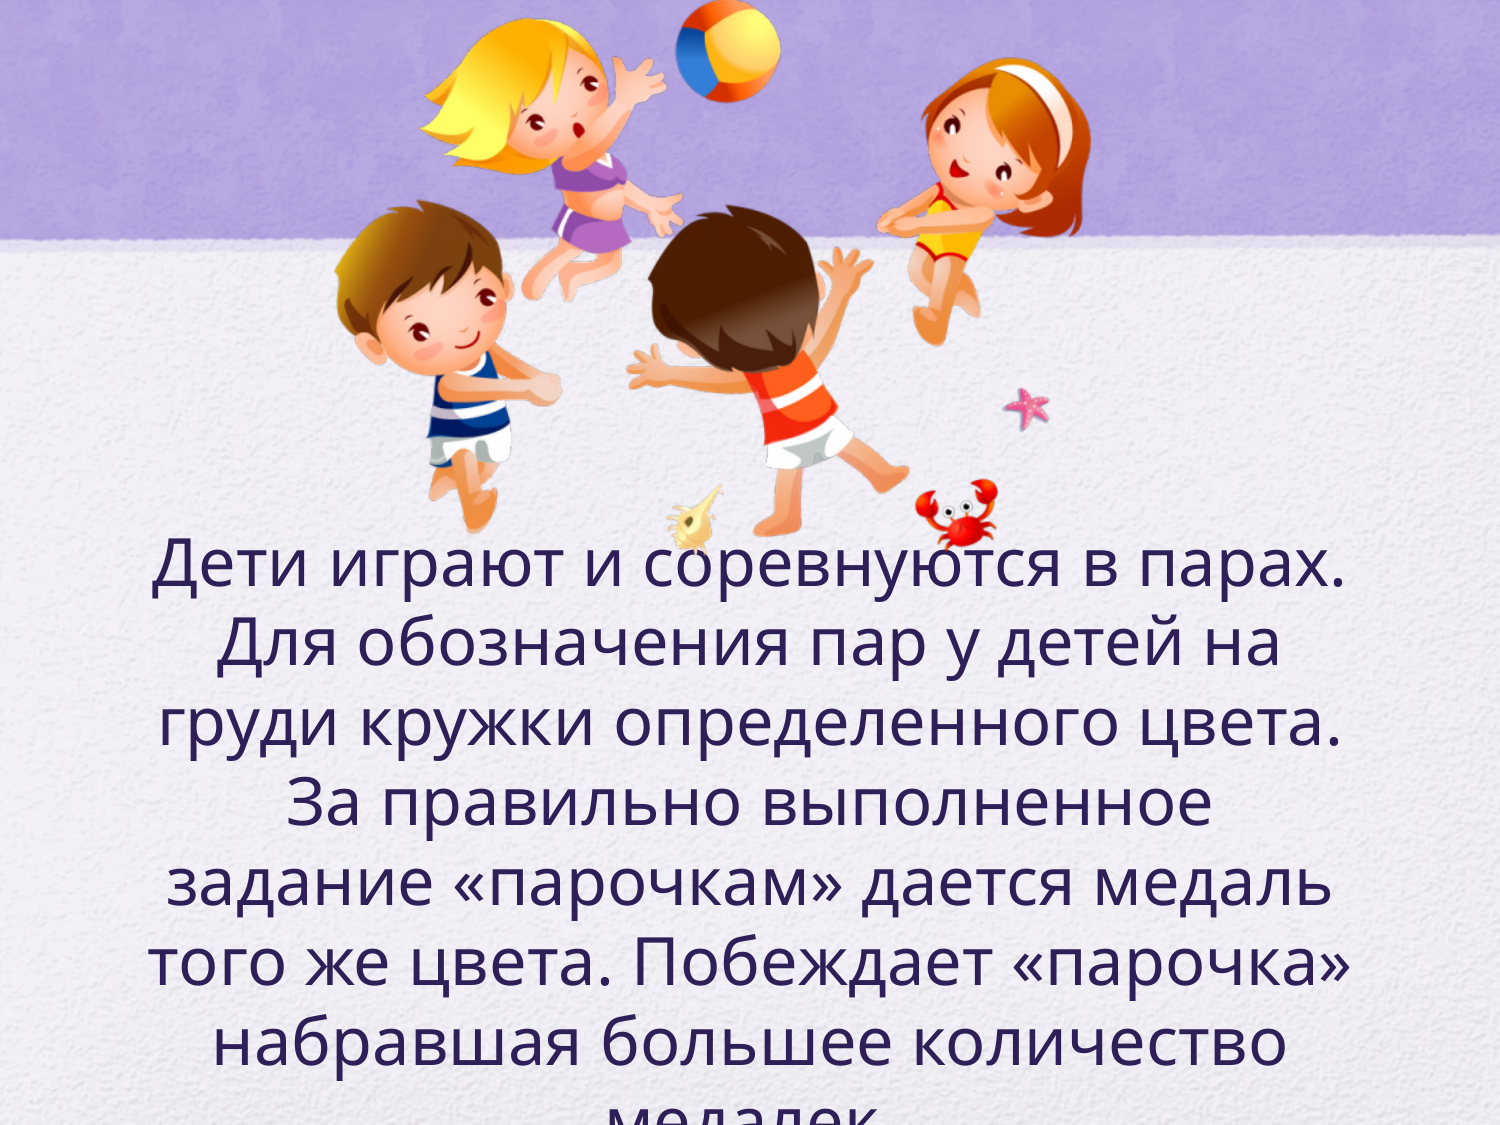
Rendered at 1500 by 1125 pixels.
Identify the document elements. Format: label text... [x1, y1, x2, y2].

picture [0, 0, 1500, 1125]
list Дети играют и соревнуются в парах. Для обозначения пар у детей на груди кружки определенного цвета. За правильно выполненное задание «парочкам» дается медаль того же цвета. Побеждает «парочка» набравшая большее количество медалек. [129, 511, 1372, 1125]
